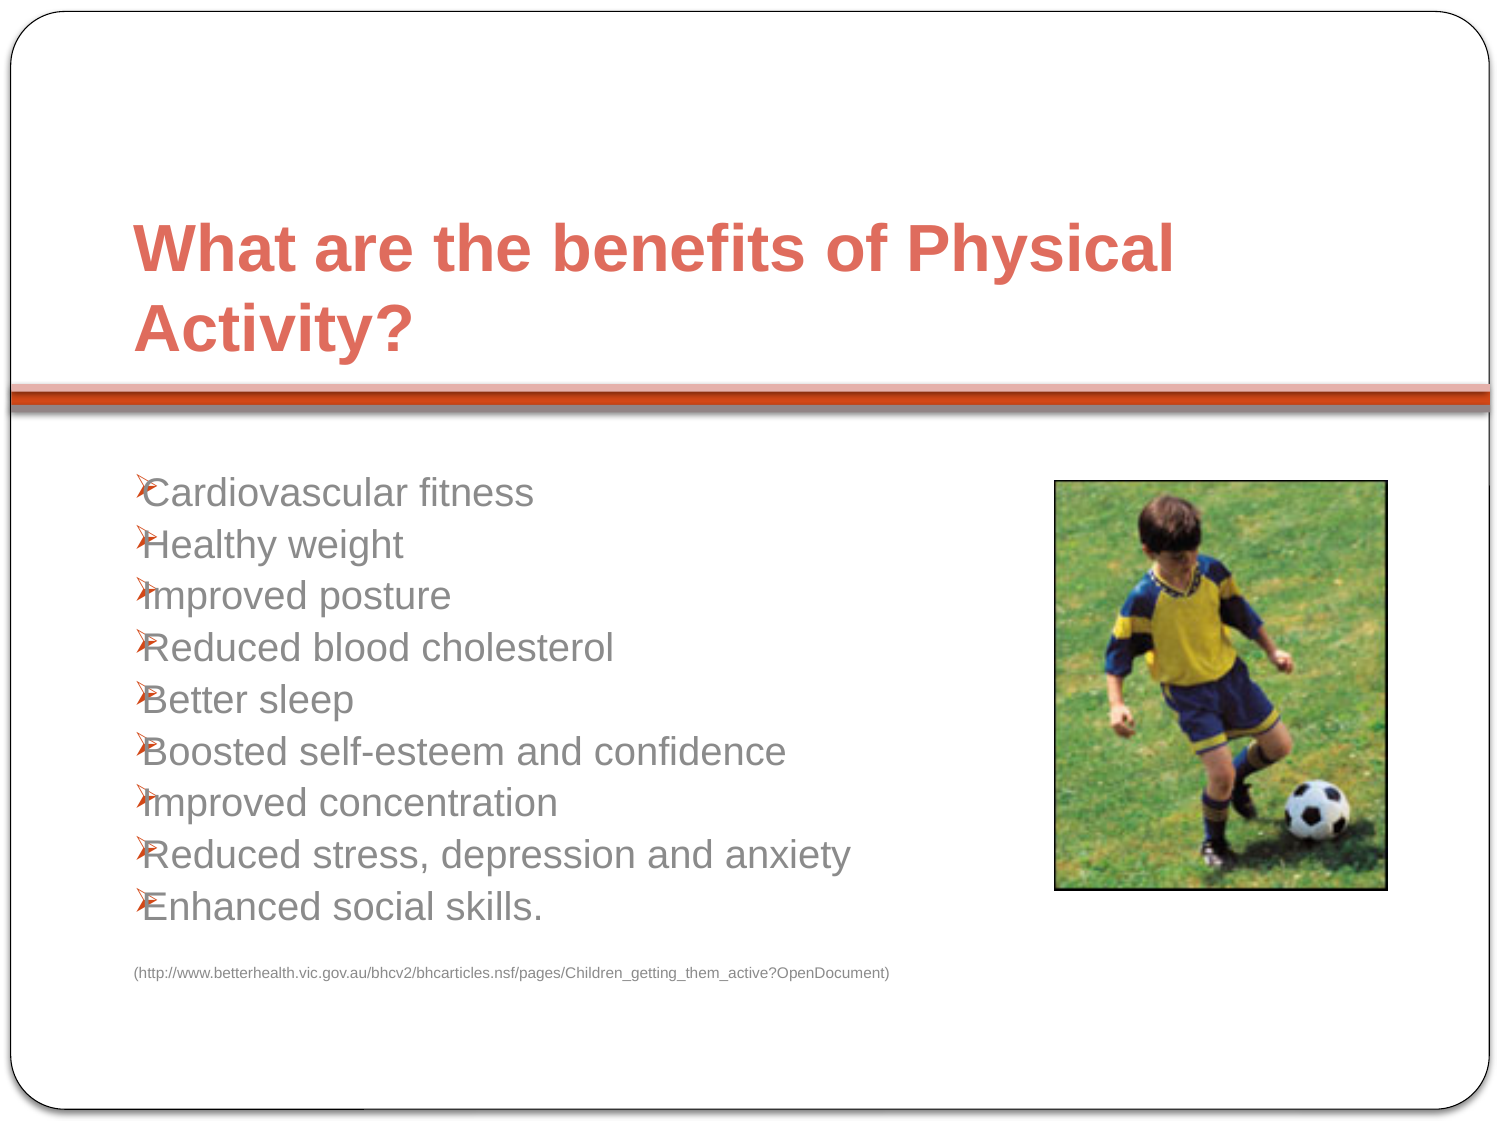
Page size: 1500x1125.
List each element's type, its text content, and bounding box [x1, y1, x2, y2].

title What are the benefits of Physical Activity? [118, 155, 1394, 380]
picture [1054, 480, 1388, 891]
list Cardiovascular fitness Healthy weight Improved posture Reduced blood cholesterol Better sleep Boosted self-esteem and confidence Improved concentration Reduced stress, depression and anxiety Enhanced social skills. (http://www.betterhealth.vic.gov.au/bhcv2/bhcarticles.nsf/pages/Children_getting_them_active?OpenDocument) [118, 417, 1383, 1009]
